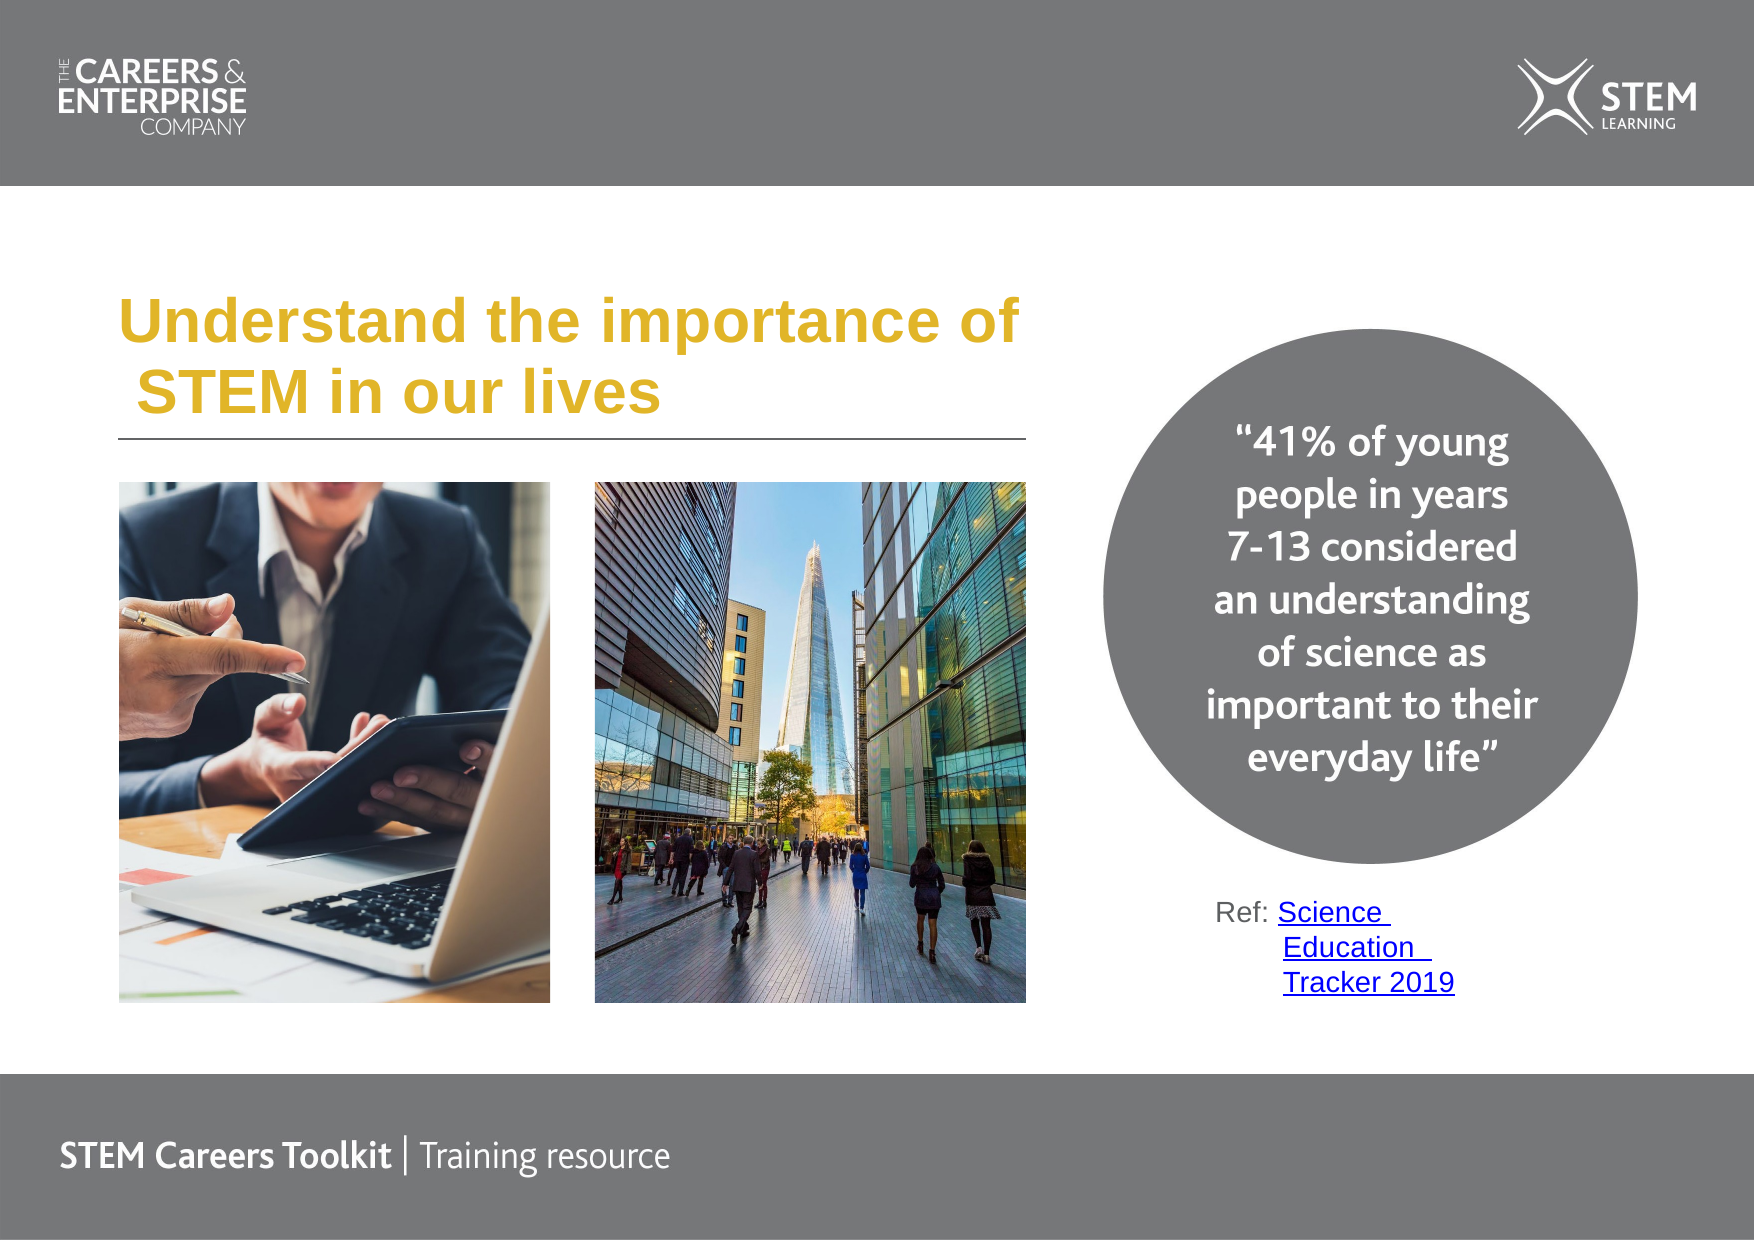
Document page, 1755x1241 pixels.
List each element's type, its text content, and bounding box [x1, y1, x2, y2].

picture [0, 1074, 1754, 1240]
text_box [1101, 327, 1639, 864]
text_box Understand the importance of STEM in our lives [115, 276, 1027, 426]
picture [0, 0, 1754, 186]
text_box [119, 482, 551, 1003]
text_box [594, 482, 1026, 1003]
text_box Ref: Science Education Tracker 2019 [1213, 891, 1527, 999]
